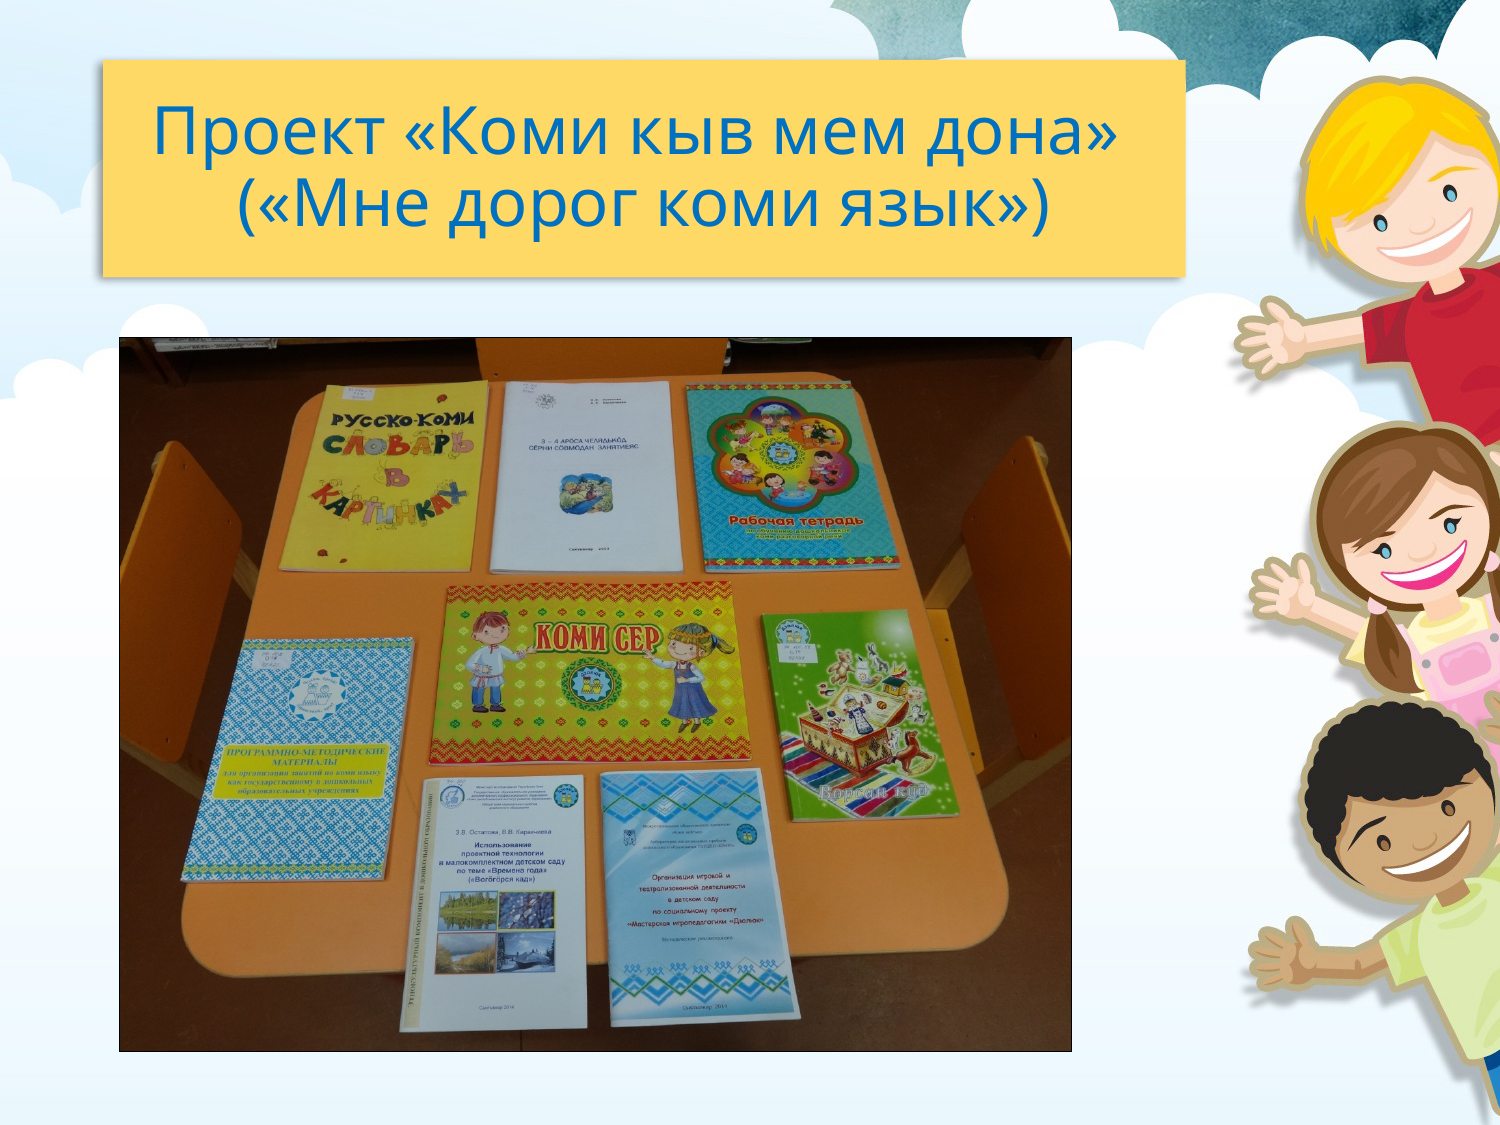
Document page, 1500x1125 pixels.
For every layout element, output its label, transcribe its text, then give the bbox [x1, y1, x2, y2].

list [119, 337, 1072, 1052]
title Проект «Коми кыв мем дона» («Мне дорог коми язык») [103, 59, 1186, 278]
picture [0, 0, 1500, 1125]
